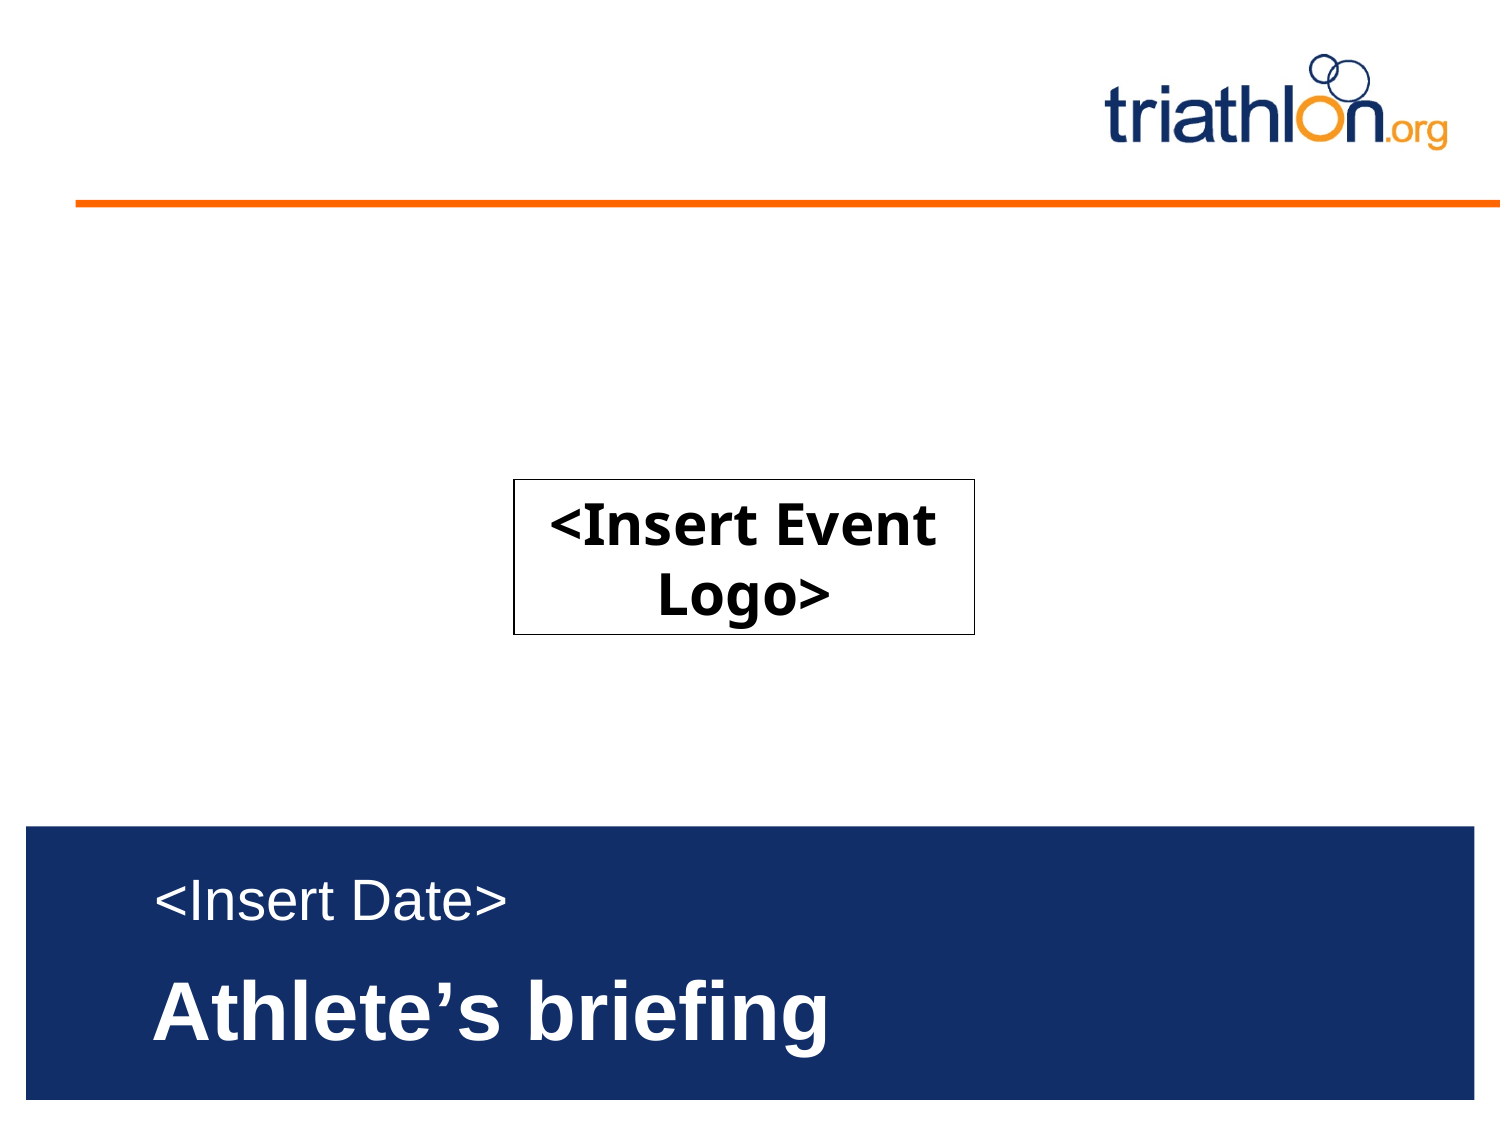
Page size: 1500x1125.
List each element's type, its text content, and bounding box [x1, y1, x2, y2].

text_box <Insert Event Logo> [513, 479, 975, 635]
title Athlete’s briefing [151, 957, 1392, 1099]
picture [1057, 32, 1493, 185]
subtitle <Insert Date> [154, 862, 1395, 954]
